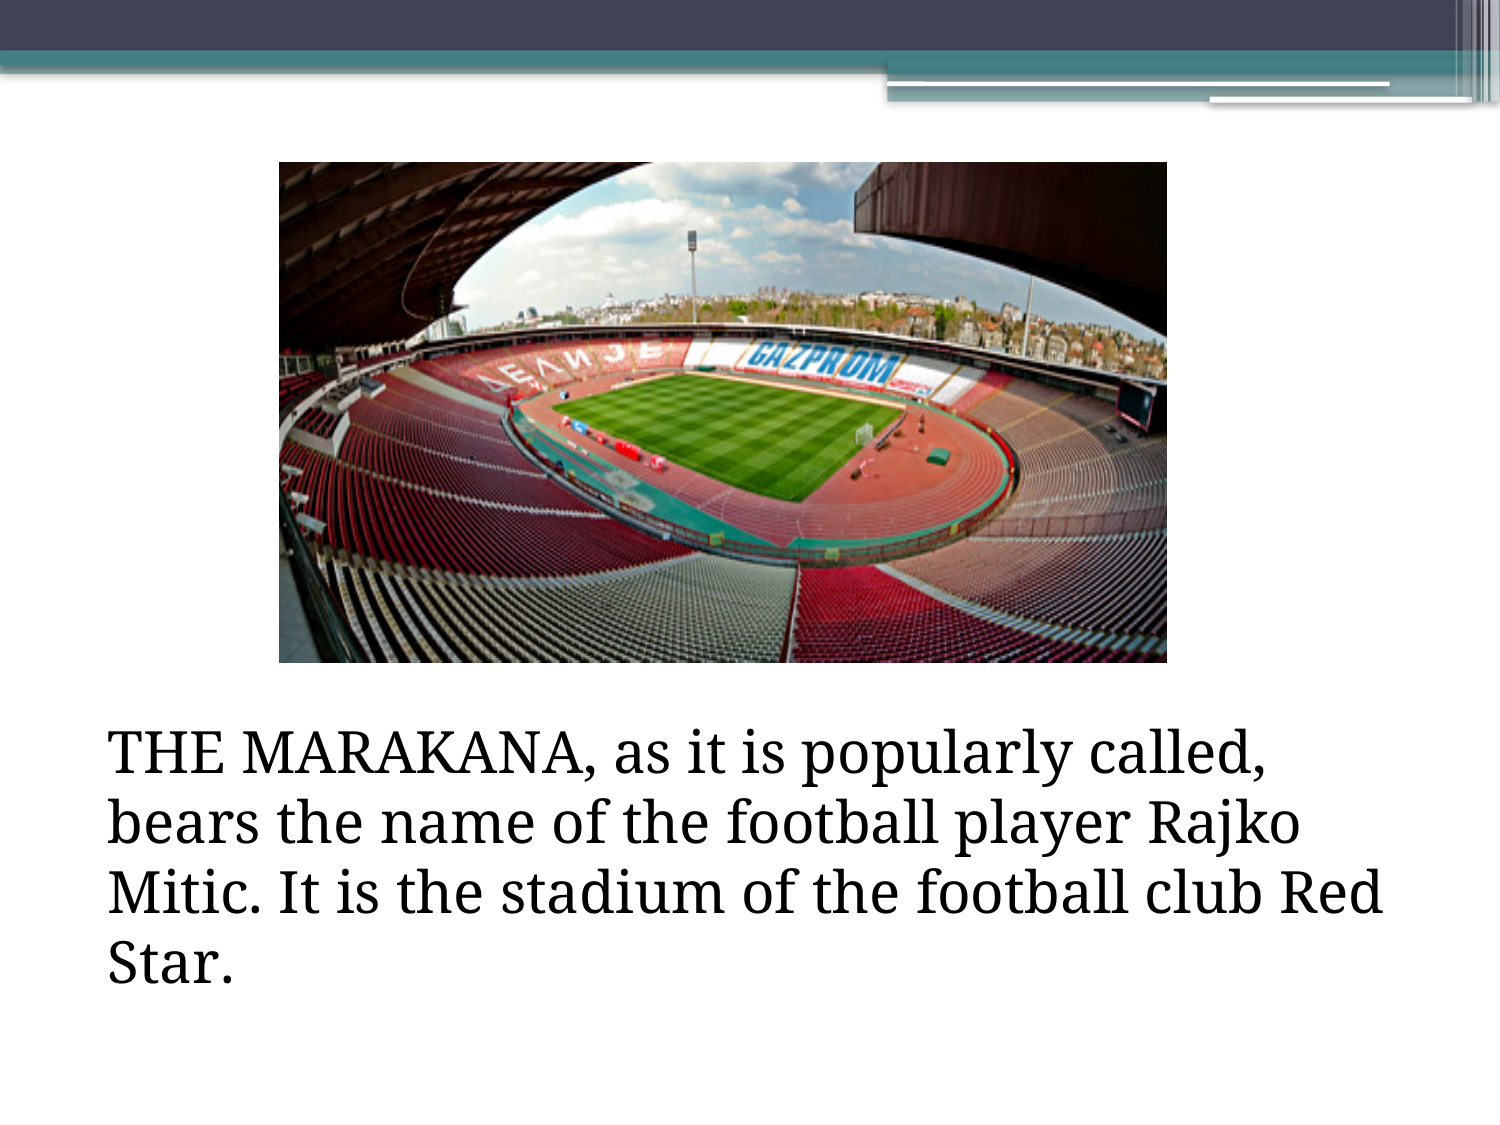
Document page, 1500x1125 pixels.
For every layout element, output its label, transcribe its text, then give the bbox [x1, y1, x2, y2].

list THE MARAKANA, as it is popularly called, bears the name of the football player Rajko Mitic. It is the stadium of the football club Red Star. [75, 249, 1425, 1079]
picture [279, 162, 1168, 663]
